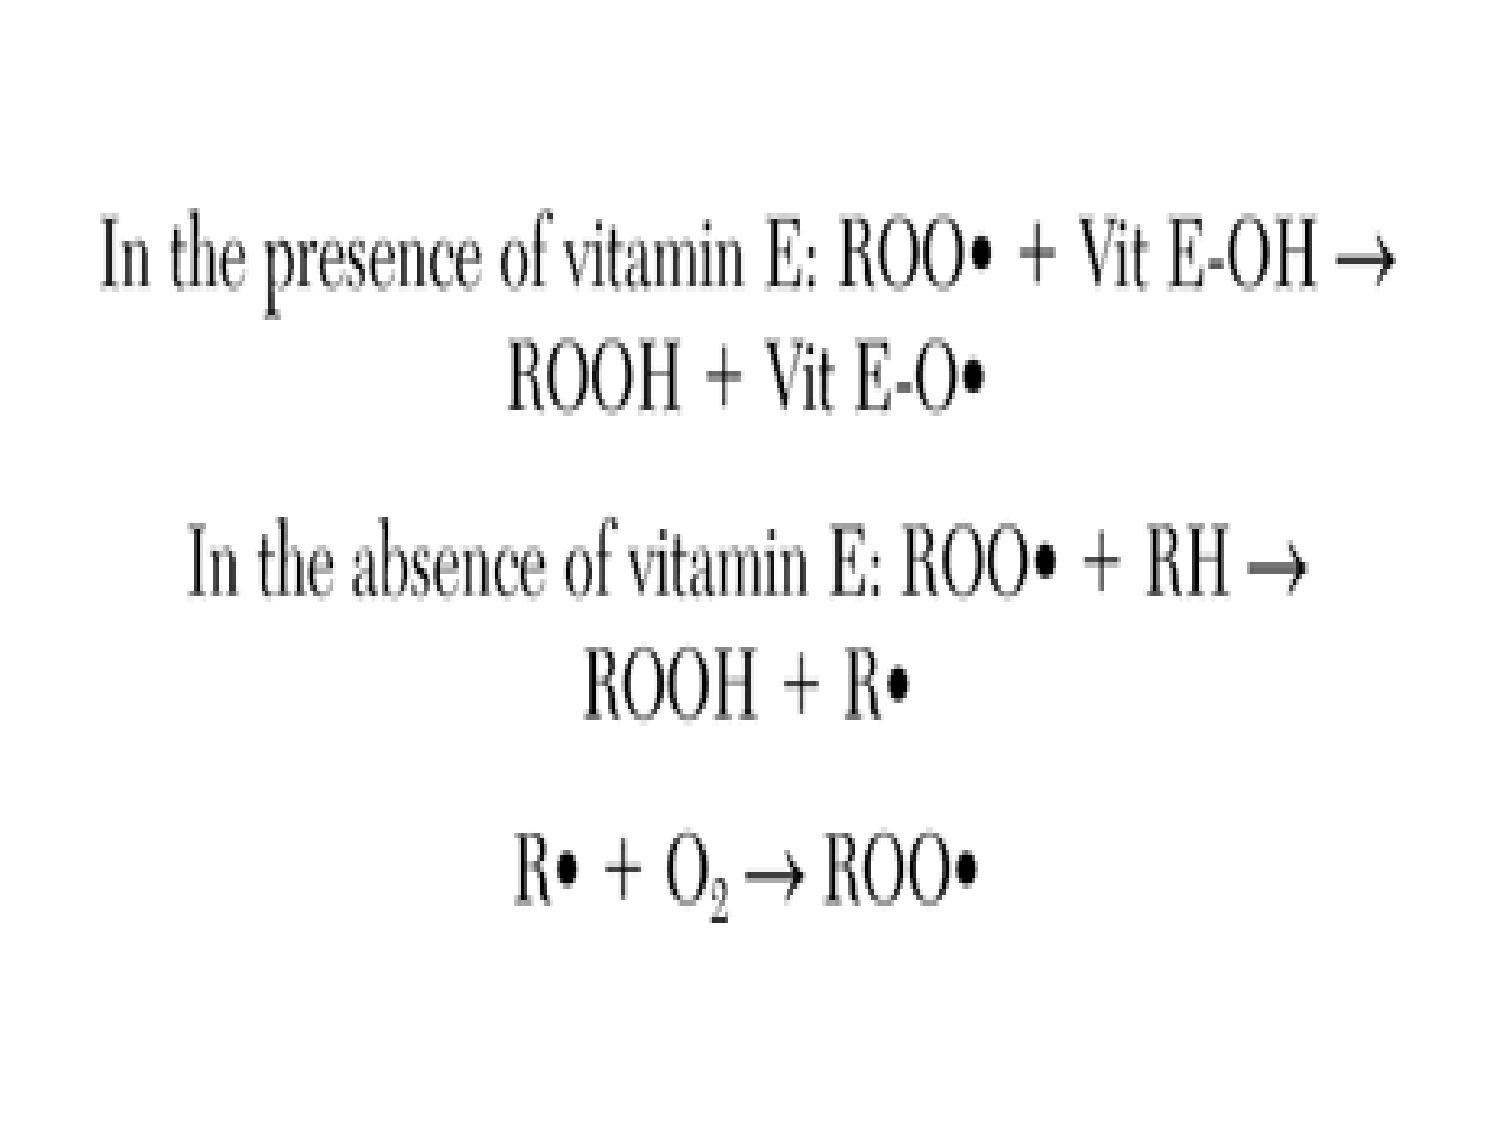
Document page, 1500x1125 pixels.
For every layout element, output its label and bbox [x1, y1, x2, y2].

list [100, 207, 1400, 929]
